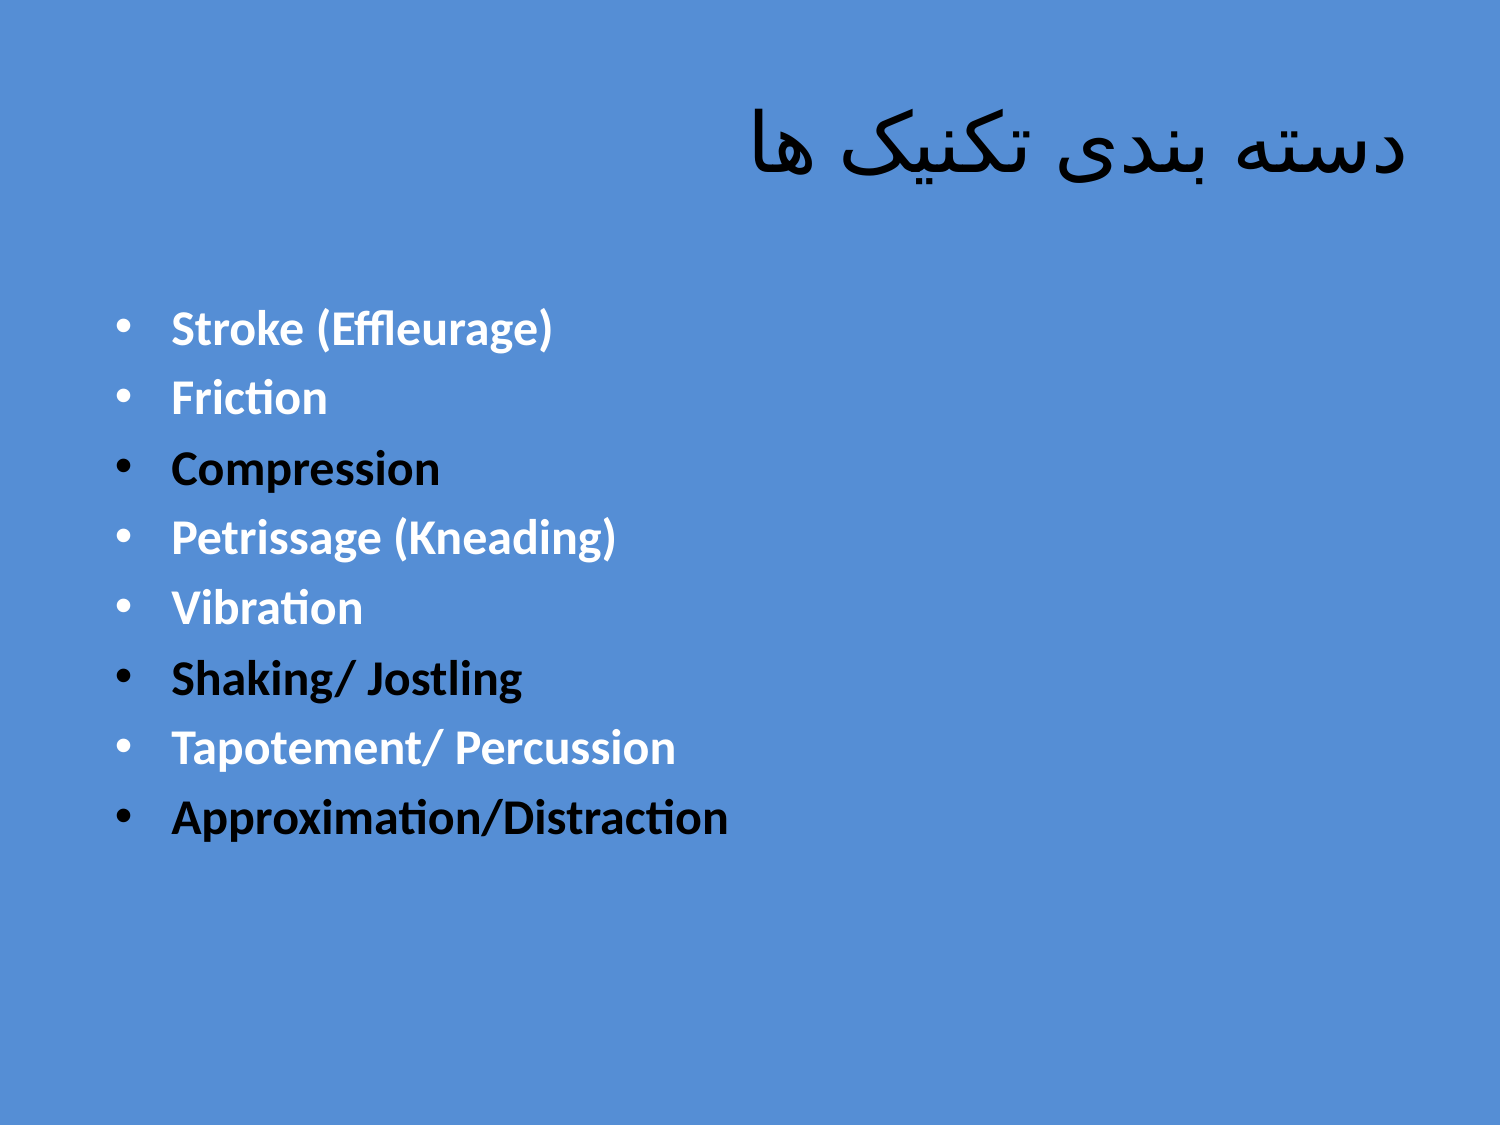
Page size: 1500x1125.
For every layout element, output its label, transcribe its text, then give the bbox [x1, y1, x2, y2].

title دسته بندی تکنیک ها [75, 45, 1425, 233]
list Stroke (Effleurage) Friction Compression Petrissage (Kneading) Vibration Shaking/ Jostling Tapotement/ Percussion Approximation/Distraction [99, 287, 1400, 950]
